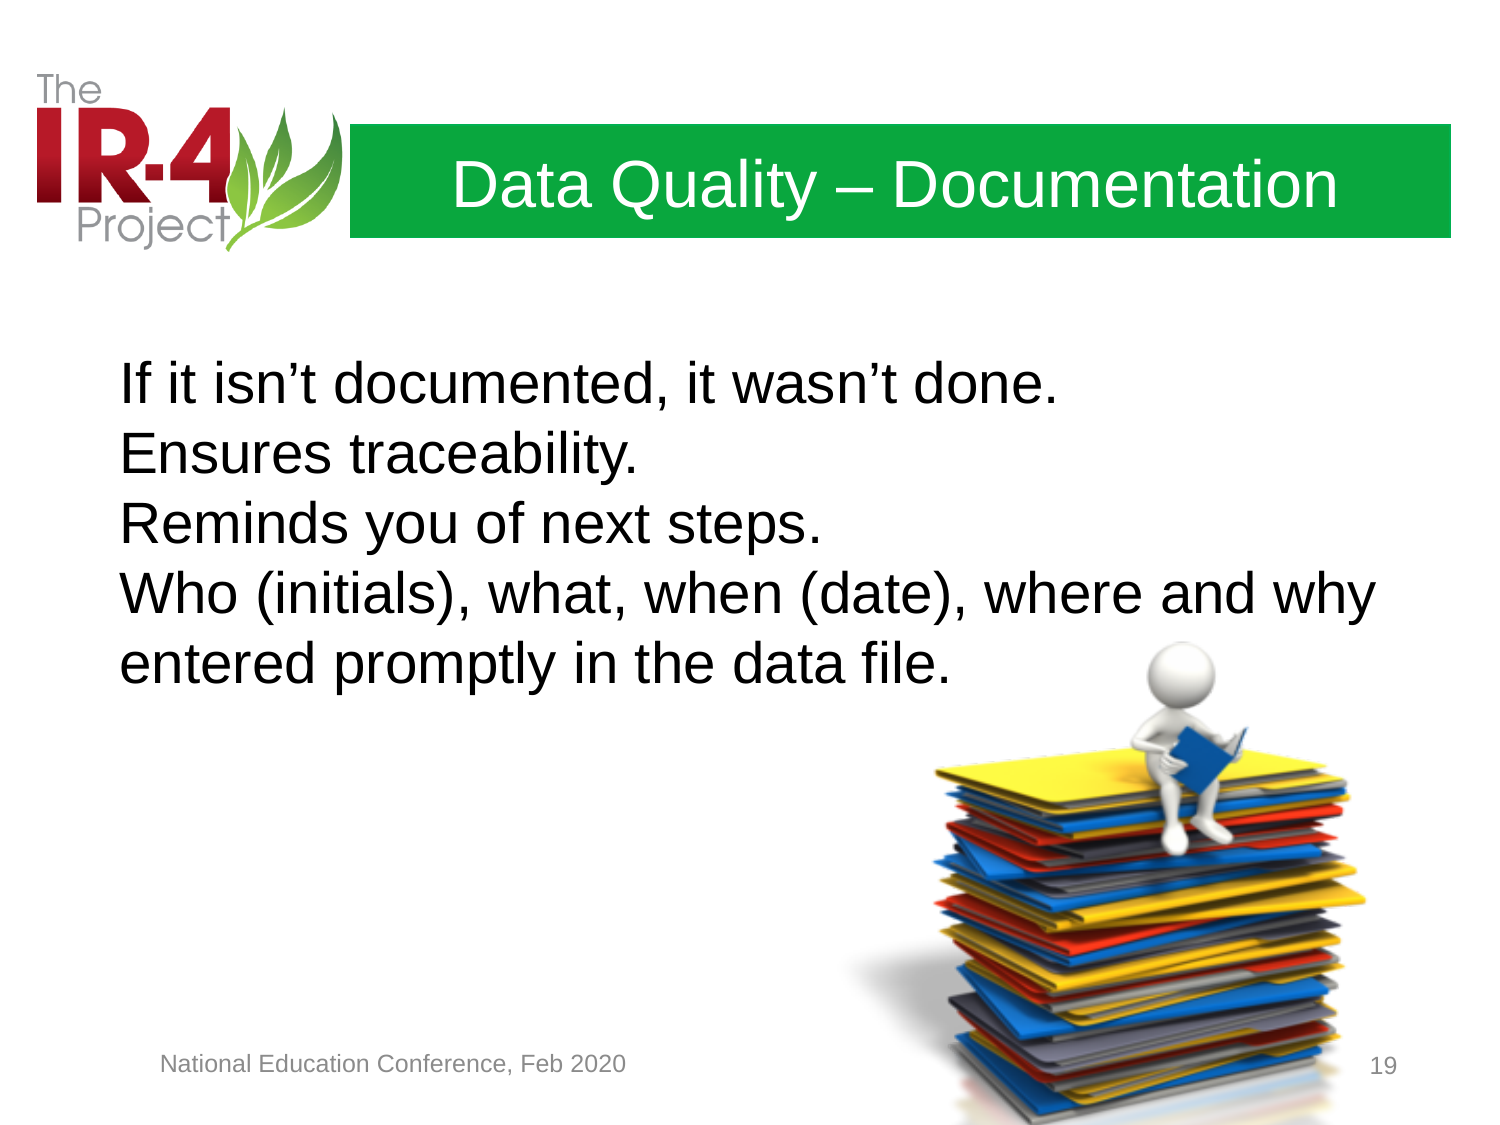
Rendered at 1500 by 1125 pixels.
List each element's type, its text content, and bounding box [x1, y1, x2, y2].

picture [37, 74, 350, 252]
list If it isn’t documented, it wasn’t done. Ensures traceability. Reminds you of next steps. Who (initials), what, when (date), where and why entered promptly in the data file. [104, 337, 1455, 883]
picture [832, 637, 1459, 1125]
footer National Education Conference, Feb 2020 [62, 1032, 725, 1093]
text_box Data Quality – Documentation [337, 133, 1455, 228]
